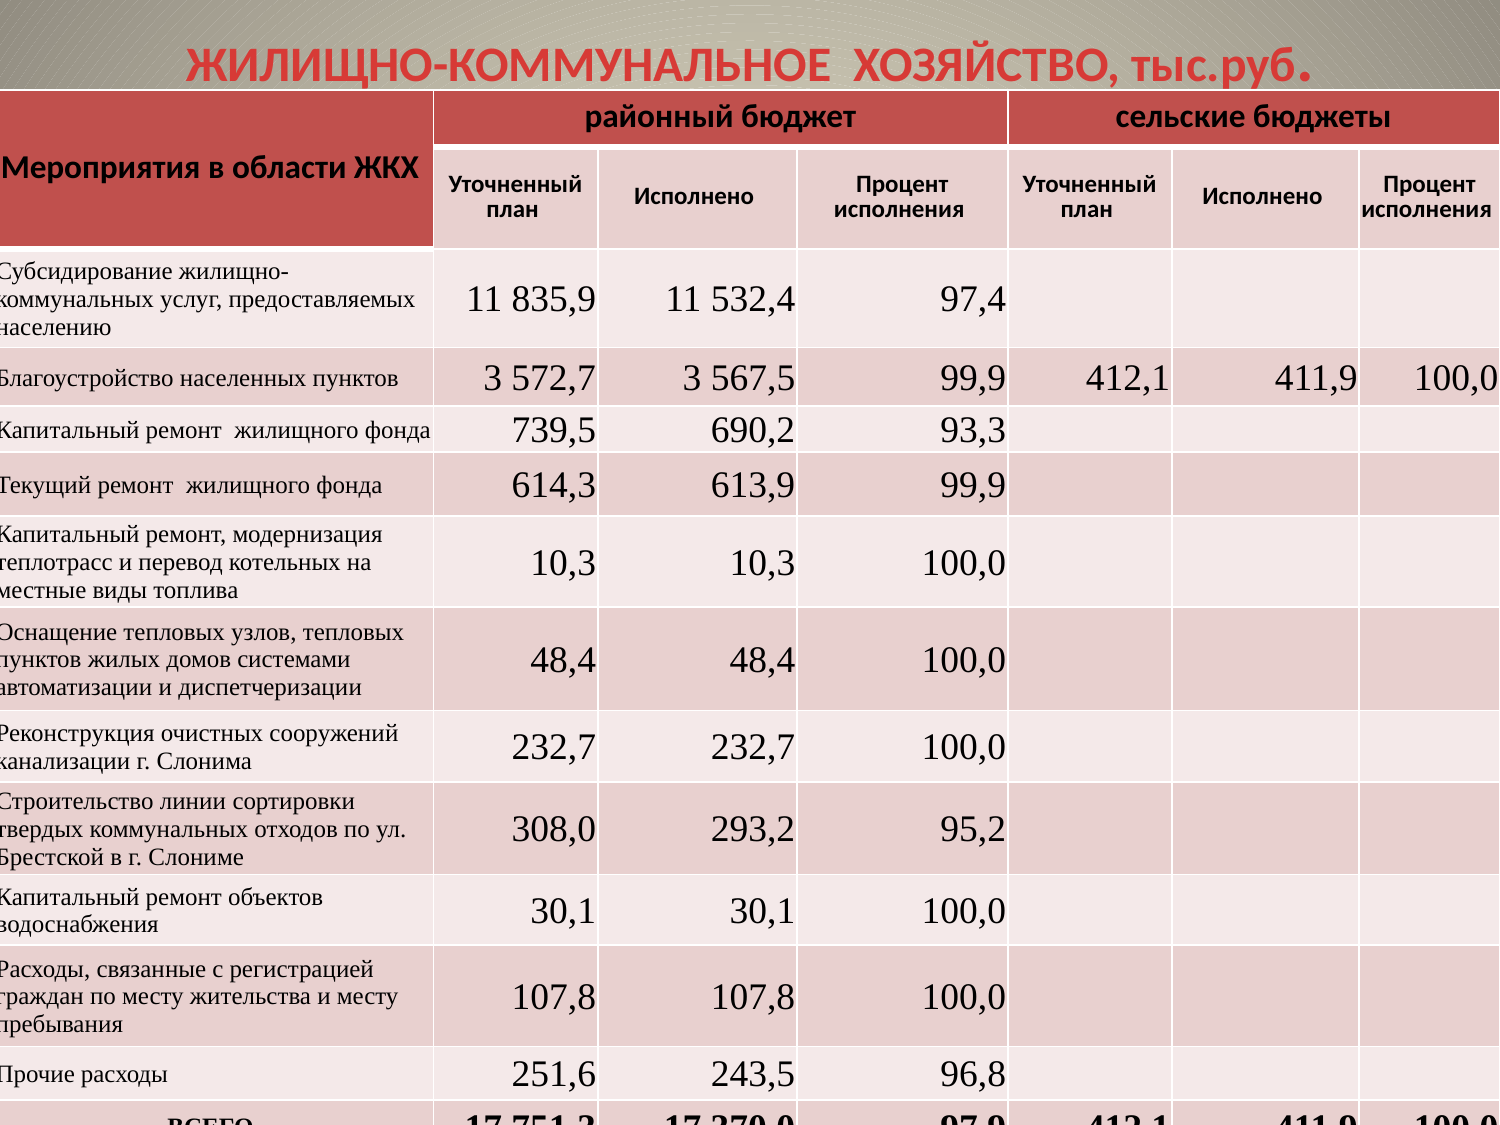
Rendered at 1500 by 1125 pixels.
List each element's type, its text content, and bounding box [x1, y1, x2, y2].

title ЖИЛИЩНО-КОММУНАЛЬНОЕ ХОЗЯЙСТВО, тыс.руб. [75, 7, 1425, 89]
table_cell 411,9 [1173, 1101, 1358, 1125]
table_cell ВСЕГО [0, 1101, 433, 1125]
table_header Мероприятия в области ЖКХ [0, 91, 433, 246]
table_cell Исполнено [599, 150, 796, 248]
table_cell Оснащение тепловых узлов, тепловых пунктов жилых домов системами автоматизации и диспетчеризации [0, 608, 433, 710]
table_cell Текущий ремонт жилищного фонда [0, 453, 433, 515]
table_cell [1173, 1047, 1358, 1099]
table_cell [1009, 517, 1171, 606]
table_cell Уточненный план [434, 150, 597, 248]
table_cell [1009, 1047, 1171, 1099]
table_cell [1009, 946, 1171, 1046]
table_cell 48,4 [434, 608, 597, 710]
table_cell 17 751,3 [434, 1101, 597, 1125]
table_cell [1009, 875, 1171, 944]
table_cell Прочие расходы [0, 1047, 433, 1099]
table_cell Строительство линии сортировки твердых коммунальных отходов по ул. Брестской в г. Слониме [0, 783, 433, 874]
table_cell 232,7 [599, 711, 796, 781]
table_cell 107,8 [434, 946, 597, 1046]
table_cell 96,8 [798, 1047, 1007, 1099]
table_cell 30,1 [599, 875, 796, 944]
table_cell Процент исполнения [1360, 150, 1499, 248]
table_cell Исполнено [1173, 150, 1358, 248]
table_cell [1173, 875, 1358, 944]
table_cell Уточненный план [1009, 150, 1171, 248]
table_cell 93,3 [798, 407, 1007, 451]
table_cell 100,0 [798, 608, 1007, 710]
table_cell [1009, 453, 1171, 515]
table_cell 100,0 [798, 517, 1007, 606]
table_cell [1360, 783, 1499, 874]
table_cell [1360, 608, 1499, 710]
table_cell 3 572,7 [434, 348, 597, 405]
table_cell [1360, 407, 1499, 451]
table_cell [1360, 453, 1499, 515]
table_cell 10,3 [599, 517, 796, 606]
table_cell [1360, 711, 1499, 781]
table_cell 97,4 [798, 250, 1007, 347]
table_header районный бюджет [434, 91, 1007, 144]
table_cell 97,9 [798, 1101, 1007, 1125]
table_cell 232,7 [434, 711, 597, 781]
table_cell 251,6 [434, 1047, 597, 1099]
table_cell [1173, 517, 1358, 606]
table_cell 95,2 [798, 783, 1007, 874]
table_cell 412,1 [1009, 348, 1171, 405]
table_cell 293,2 [599, 783, 796, 874]
table_cell 100,0 [798, 711, 1007, 781]
table_cell [1173, 608, 1358, 710]
table_cell Благоустройство населенных пунктов [0, 348, 433, 405]
table_cell [1173, 711, 1358, 781]
table_cell [1360, 946, 1499, 1046]
table_cell 48,4 [599, 608, 796, 710]
table_cell Субсидирование жилищно-коммунальных услуг, предоставляемых населению [0, 252, 433, 347]
table_cell 739,5 [434, 407, 597, 451]
table_cell Капитальный ремонт, модернизация теплотрасс и перевод котельных на местные виды топлива [0, 517, 433, 606]
table_cell 412,1 [1009, 1101, 1171, 1125]
table_cell Расходы, связанные с регистрацией граждан по месту жительства и месту пребывания [0, 946, 433, 1046]
table_cell 613,9 [599, 453, 796, 515]
table_cell Процент исполнения [798, 150, 1007, 248]
table_cell 99,9 [798, 348, 1007, 405]
table_cell Капитальный ремонт жилищного фонда [0, 407, 433, 451]
table_cell 100,0 [1360, 1101, 1499, 1125]
table_cell 107,8 [599, 946, 796, 1046]
table_cell 100,0 [798, 946, 1007, 1046]
table_cell 10,3 [434, 517, 597, 606]
table_cell 243,5 [599, 1047, 796, 1099]
table_cell 3 567,5 [599, 348, 796, 405]
table_cell 411,9 [1173, 348, 1358, 405]
table_cell [1009, 250, 1171, 347]
table_cell [1360, 875, 1499, 944]
table_cell [1173, 946, 1358, 1046]
table_cell [1009, 407, 1171, 451]
table_cell Капитальный ремонт объектов водоснабжения [0, 875, 433, 944]
table_cell [1009, 783, 1171, 874]
table_cell 11 532,4 [599, 250, 796, 347]
table_cell [1173, 783, 1358, 874]
table_cell 690,2 [599, 407, 796, 451]
table_cell [1173, 453, 1358, 515]
table_cell Реконструкция очистных сооружений канализации г. Слонима [0, 711, 433, 781]
table_cell 11 835,9 [434, 250, 597, 347]
table_cell [1009, 608, 1171, 710]
table_cell 17 370,0 [599, 1101, 796, 1125]
table_cell 100,0 [798, 875, 1007, 944]
table_cell [1360, 517, 1499, 606]
table_cell 99,9 [798, 453, 1007, 515]
table_cell [1173, 407, 1358, 451]
table_cell 100,0 [1360, 348, 1499, 405]
table_cell 614,3 [434, 453, 597, 515]
table_cell [1360, 250, 1499, 347]
table_cell [1360, 1047, 1499, 1099]
table_cell 30,1 [434, 875, 597, 944]
table_cell [1173, 250, 1358, 347]
table_cell 308,0 [434, 783, 597, 874]
table_cell [1009, 711, 1171, 781]
table_header сельские бюджеты [1009, 91, 1499, 144]
